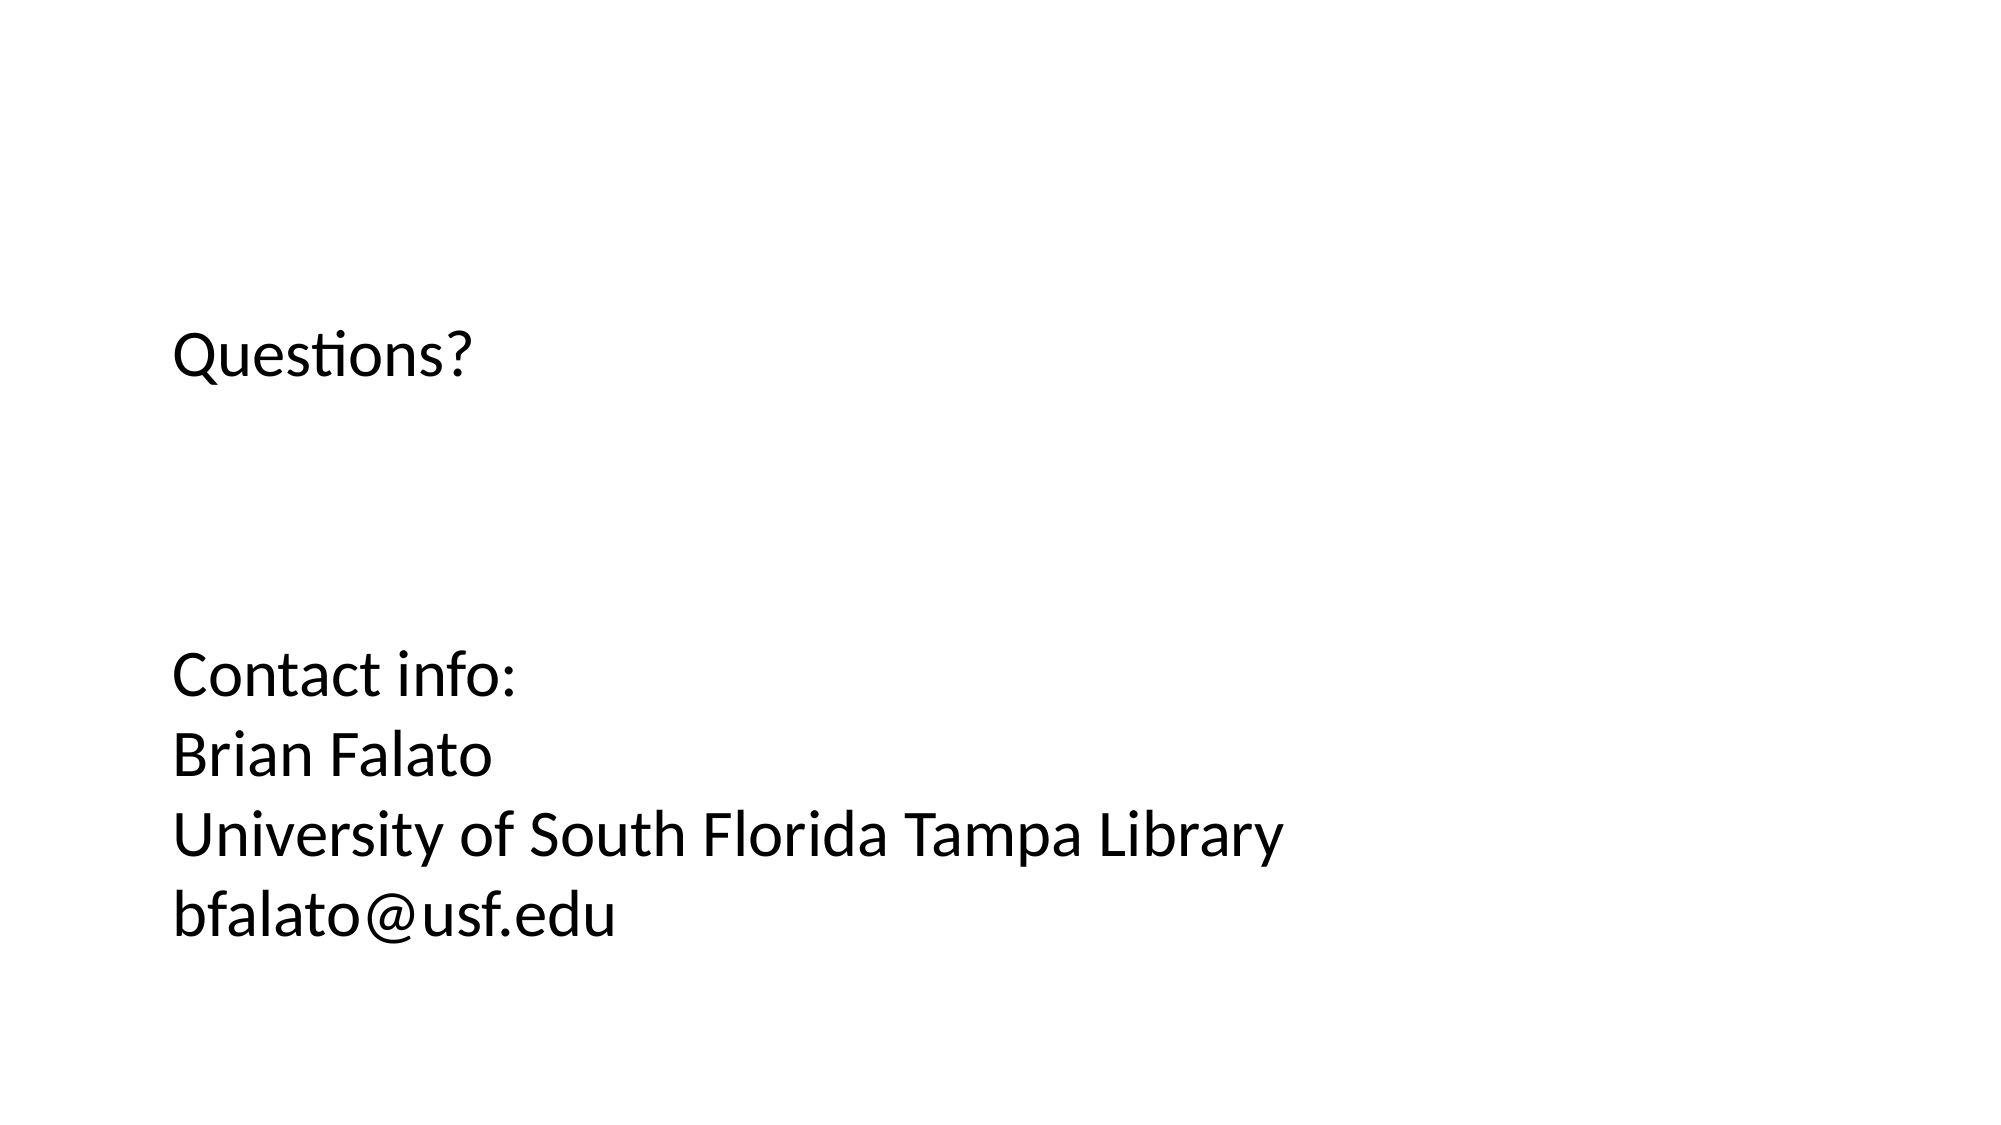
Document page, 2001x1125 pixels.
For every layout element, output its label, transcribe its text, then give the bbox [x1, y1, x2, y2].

text_box Questions? Contact info: Brian Falato University of South Florida Tampa Library bfalato@usf.edu [157, 222, 1301, 958]
